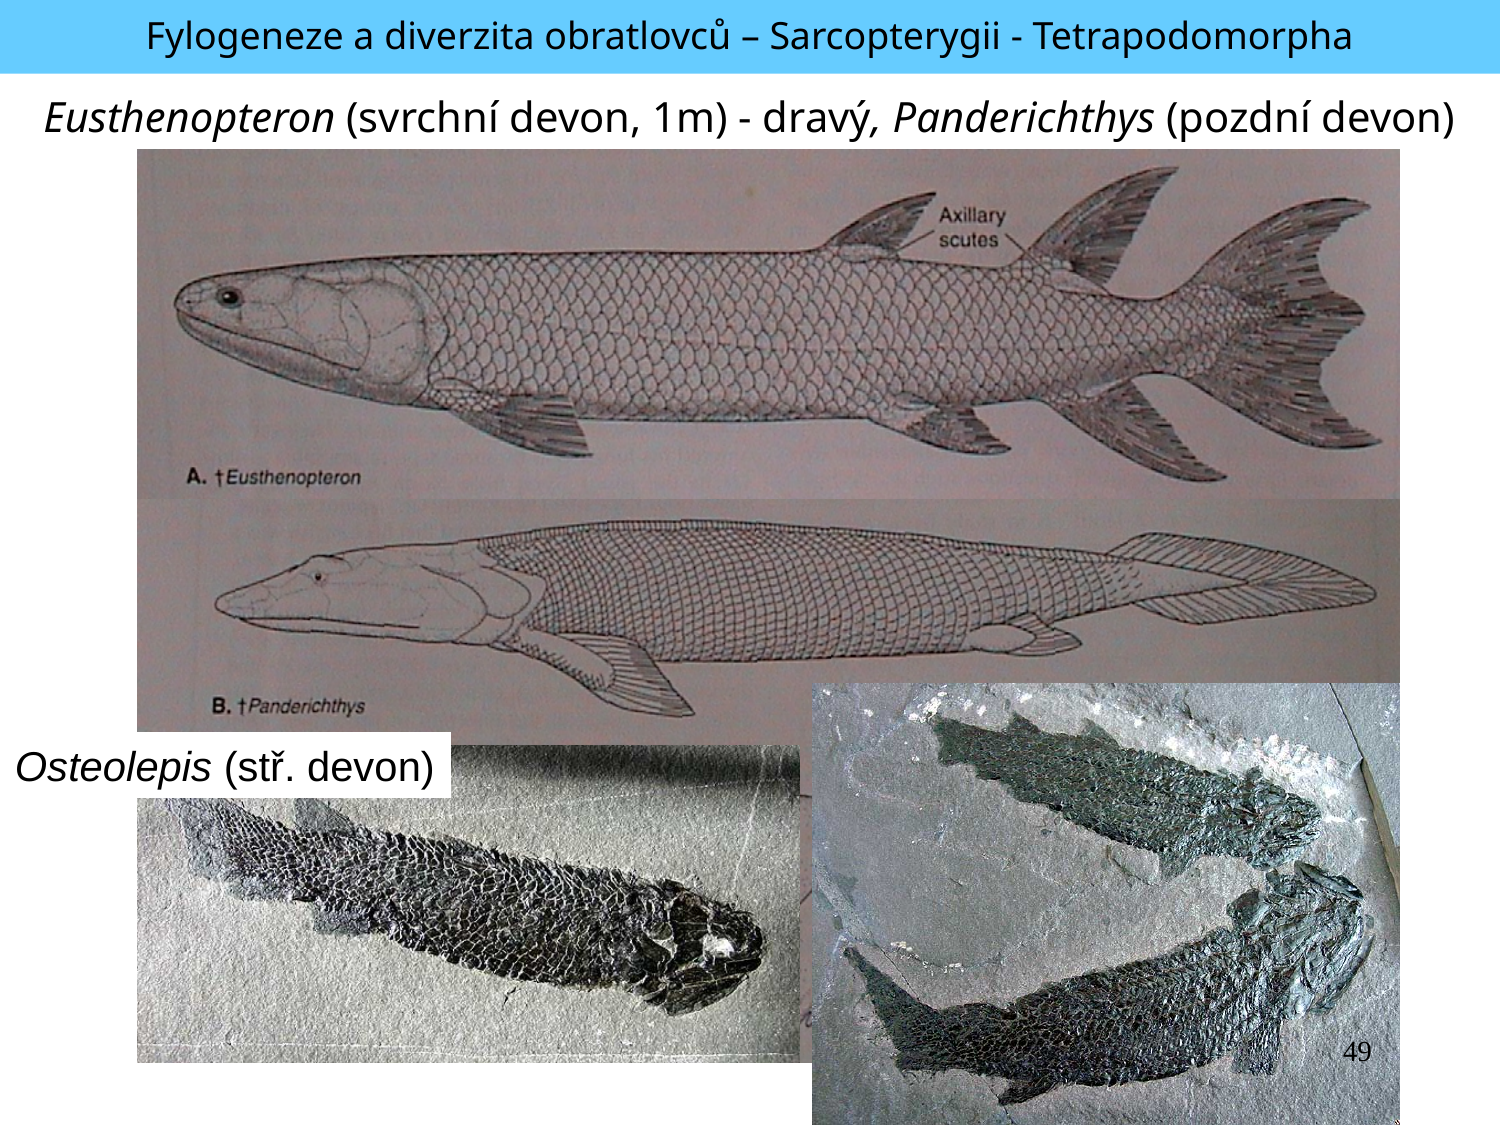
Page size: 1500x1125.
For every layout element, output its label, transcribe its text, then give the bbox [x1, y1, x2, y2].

picture [812, 683, 1401, 1125]
text_box Eusthenopteron (svrchní devon, 1m) - dravý, Panderichthys (pozdní devon) [28, 83, 1471, 149]
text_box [137, 149, 1401, 1063]
text_box Osteolepis (stř. devon) [0, 732, 132, 798]
text_box Fylogeneze a diverzita obratlovců – Sarcopterygii - Tetrapodomorpha [0, 0, 1500, 74]
picture [137, 745, 801, 1063]
